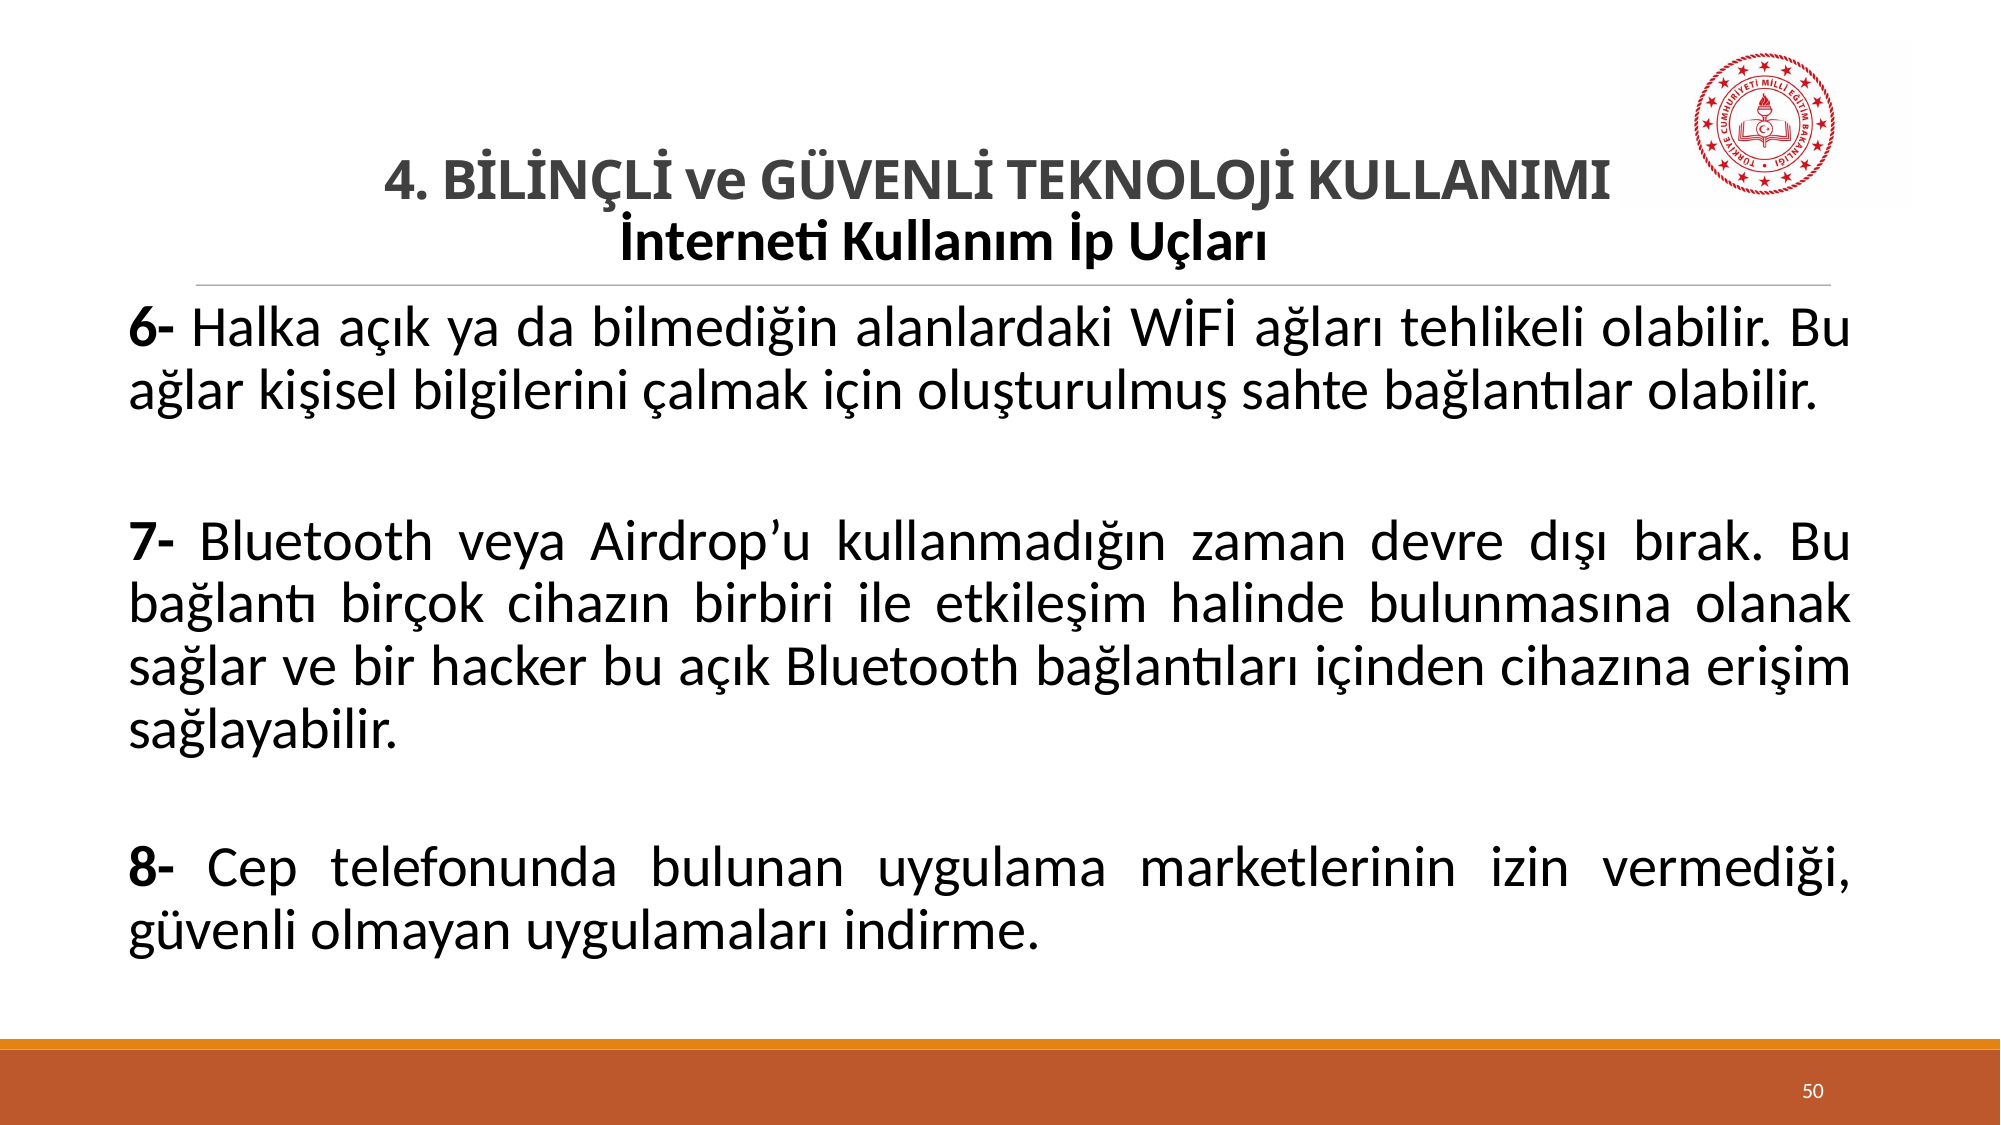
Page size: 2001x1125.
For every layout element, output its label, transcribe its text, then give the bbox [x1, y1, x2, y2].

picture [1618, 41, 1913, 208]
text_box 6- Halka açık ya da bilmediğin alanlardaki WİFİ ağları tehlikeli olabilir. Bu ağlar kişisel bilgilerini çalmak için oluşturulmuş sahte bağlantılar olabilir. 7- Bluetooth veya Airdrop’u kullanmadığın zaman devre dışı bırak. Bu bağlantı birçok cihazın birbiri ile etkileşim halinde bulunmasına olanak sağlar ve bir hacker bu açık Bluetooth bağlantıları içinden cihazına erişim sağlayabilir. 8- Cep telefonunda bulunan uygulama marketlerinin izin vermediği, güvenli olmayan uygulamaları indirme. [128, 288, 1853, 989]
text_box İnterneti Kullanım İp Uçları [604, 194, 2000, 280]
title 4. BİLİNÇLİ ve GÜVENLİ TEKNOLOJİ KULLANIMI [328, 115, 1618, 218]
slide_number 50 [1624, 1059, 1840, 1120]
